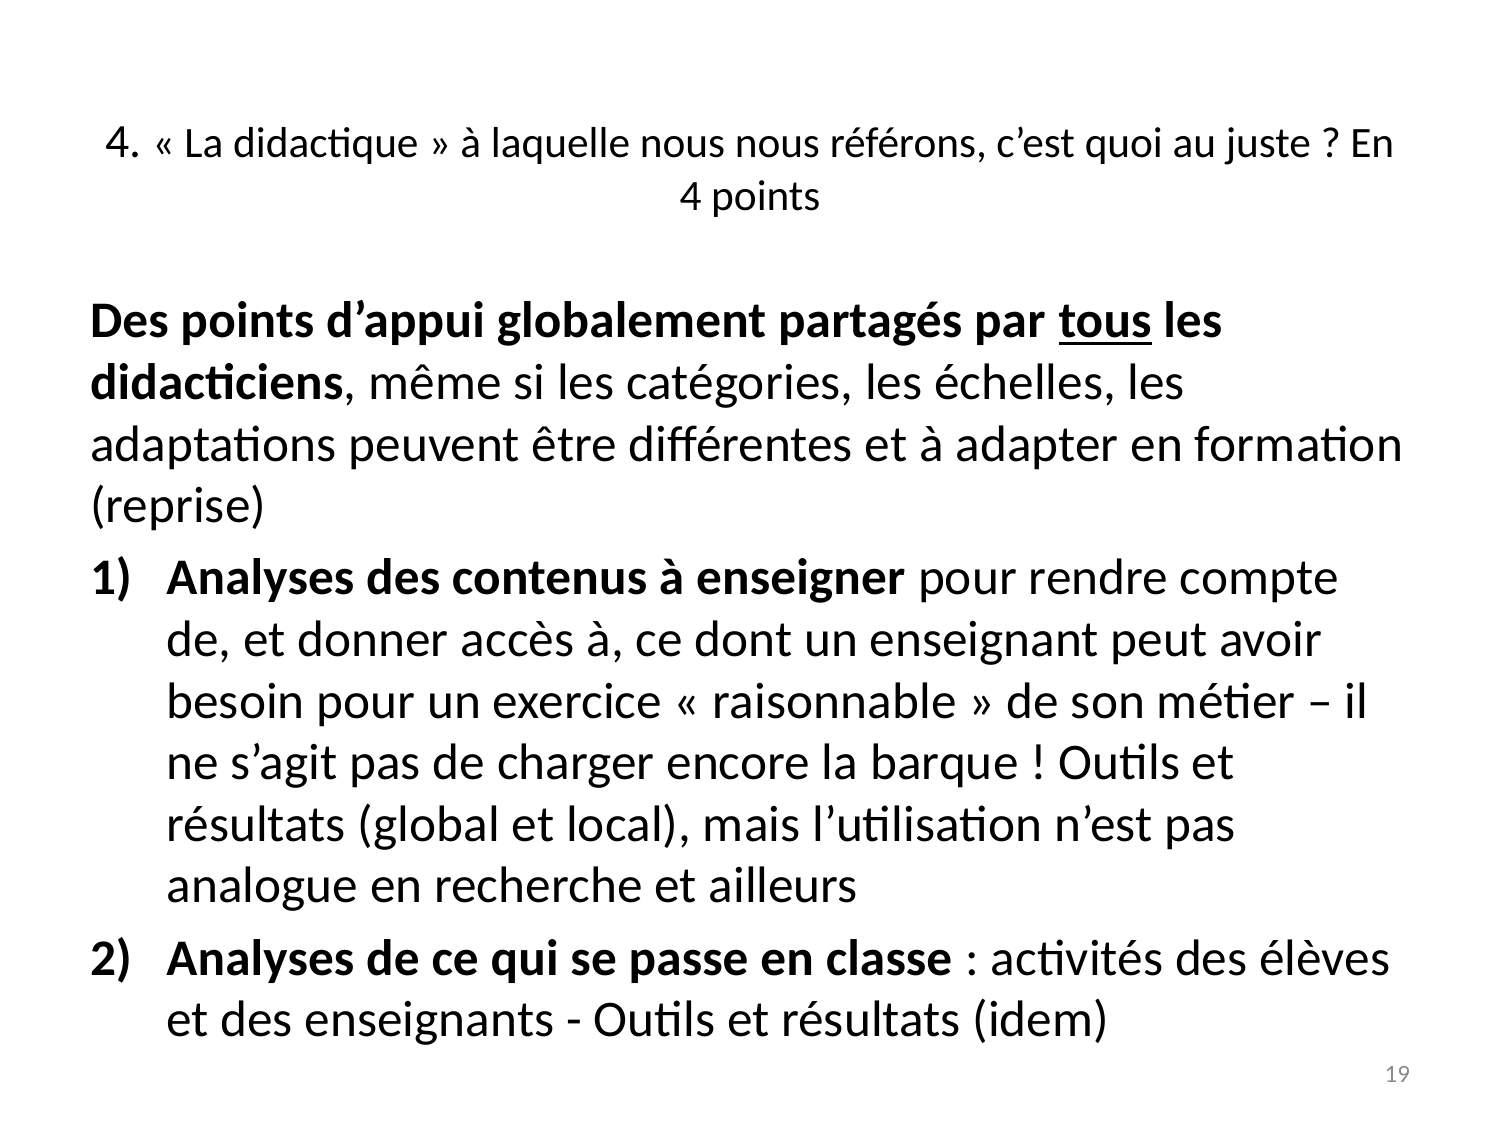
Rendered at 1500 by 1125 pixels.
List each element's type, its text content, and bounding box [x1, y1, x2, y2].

slide_number 19 [1074, 1042, 1425, 1103]
list Des points d’appui globalement partagés par tous les didacticiens, même si les catégories, les échelles, les adaptations peuvent être différentes et à adapter en formation (reprise) Analyses des contenus à enseigner pour rendre compte de, et donner accès à, ce dont un enseignant peut avoir besoin pour un exercice « raisonnable » de son métier – il ne s’agit pas de charger encore la barque ! Outils et résultats (global et local), mais l’utilisation n’est pas analogue en recherche et ailleurs Analyses de ce qui se passe en classe : activités des élèves et des enseignants - Outils et résultats (idem) [75, 278, 1425, 1059]
title 4. « La didactique » à laquelle nous nous référons, c’est quoi au juste ? En 4 points [75, 45, 1425, 278]
